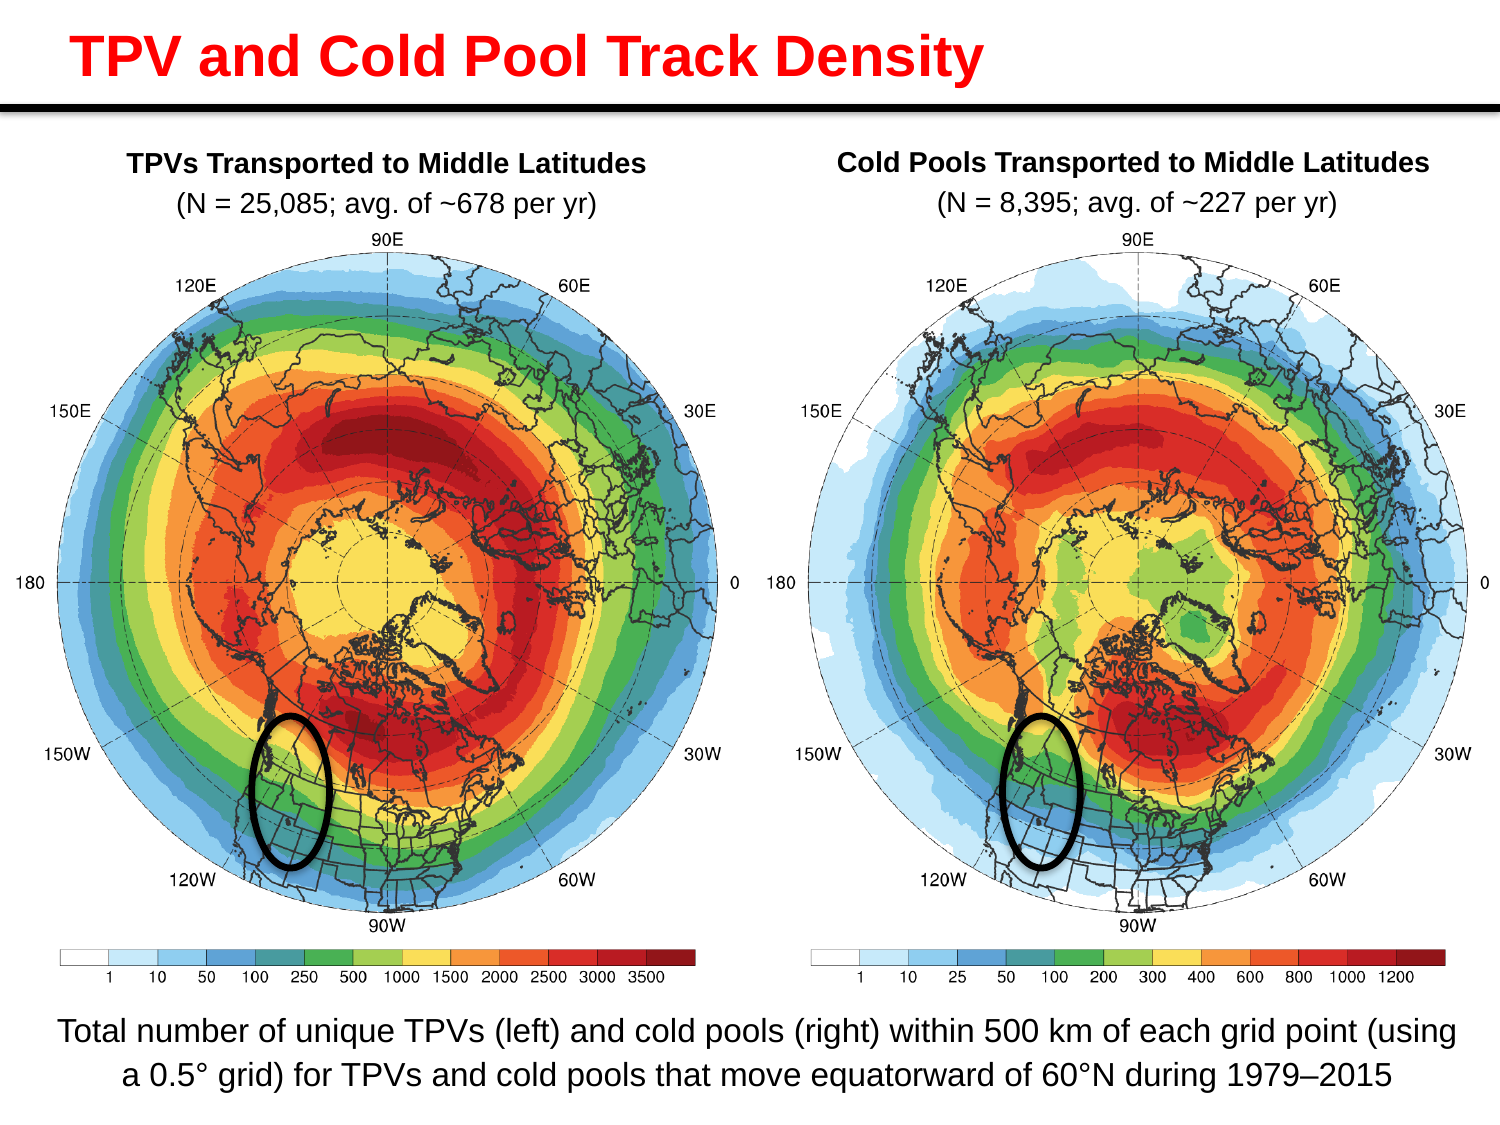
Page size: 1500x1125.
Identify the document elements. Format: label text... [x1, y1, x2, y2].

text_box Cold Pools Transported to Middle Latitudes (N = 8,395; avg. of ~227 per yr) [776, 136, 1499, 228]
list Total number of unique TPVs (left) and cold pools (right) within 500 km of each grid point (using a 0.5° grid) for TPVs and cold pools that move equatorward of 60°N during 1979–2015 [30, 997, 1486, 1125]
picture [16, 232, 739, 983]
text_box TPVs Transported to Middle Latitudes (N = 25,085; avg. of ~678 per yr) [0, 136, 776, 228]
title TPV and Cold Pool Track Density [54, 0, 1394, 107]
picture [766, 232, 1489, 983]
